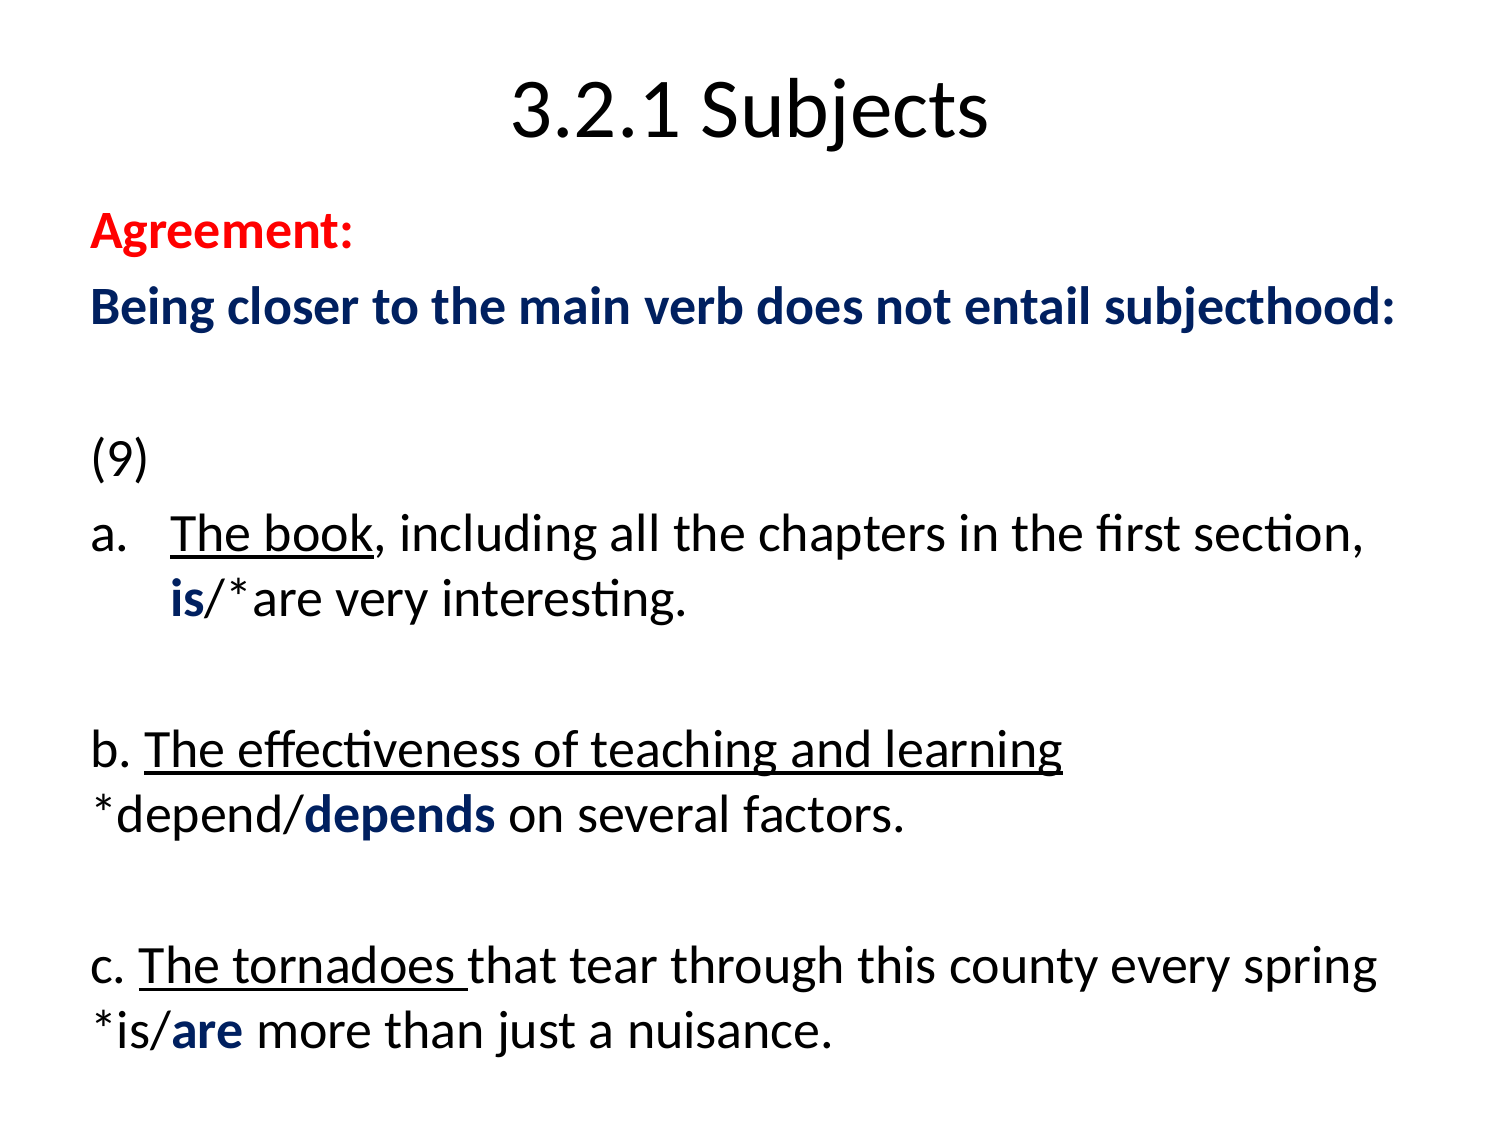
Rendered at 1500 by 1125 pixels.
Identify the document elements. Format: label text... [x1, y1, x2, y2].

title 3.2.1 Subjects [75, 45, 1425, 163]
list Agreement: Being closer to the main verb does not entail subjecthood: (9) The book, including all the chapters in the first section, is/*are very interesting. b. The effectiveness of teaching and learning *depend/depends on several factors. c. The tornadoes that tear through this county every spring *is/are more than just a nuisance. [75, 187, 1425, 1088]
